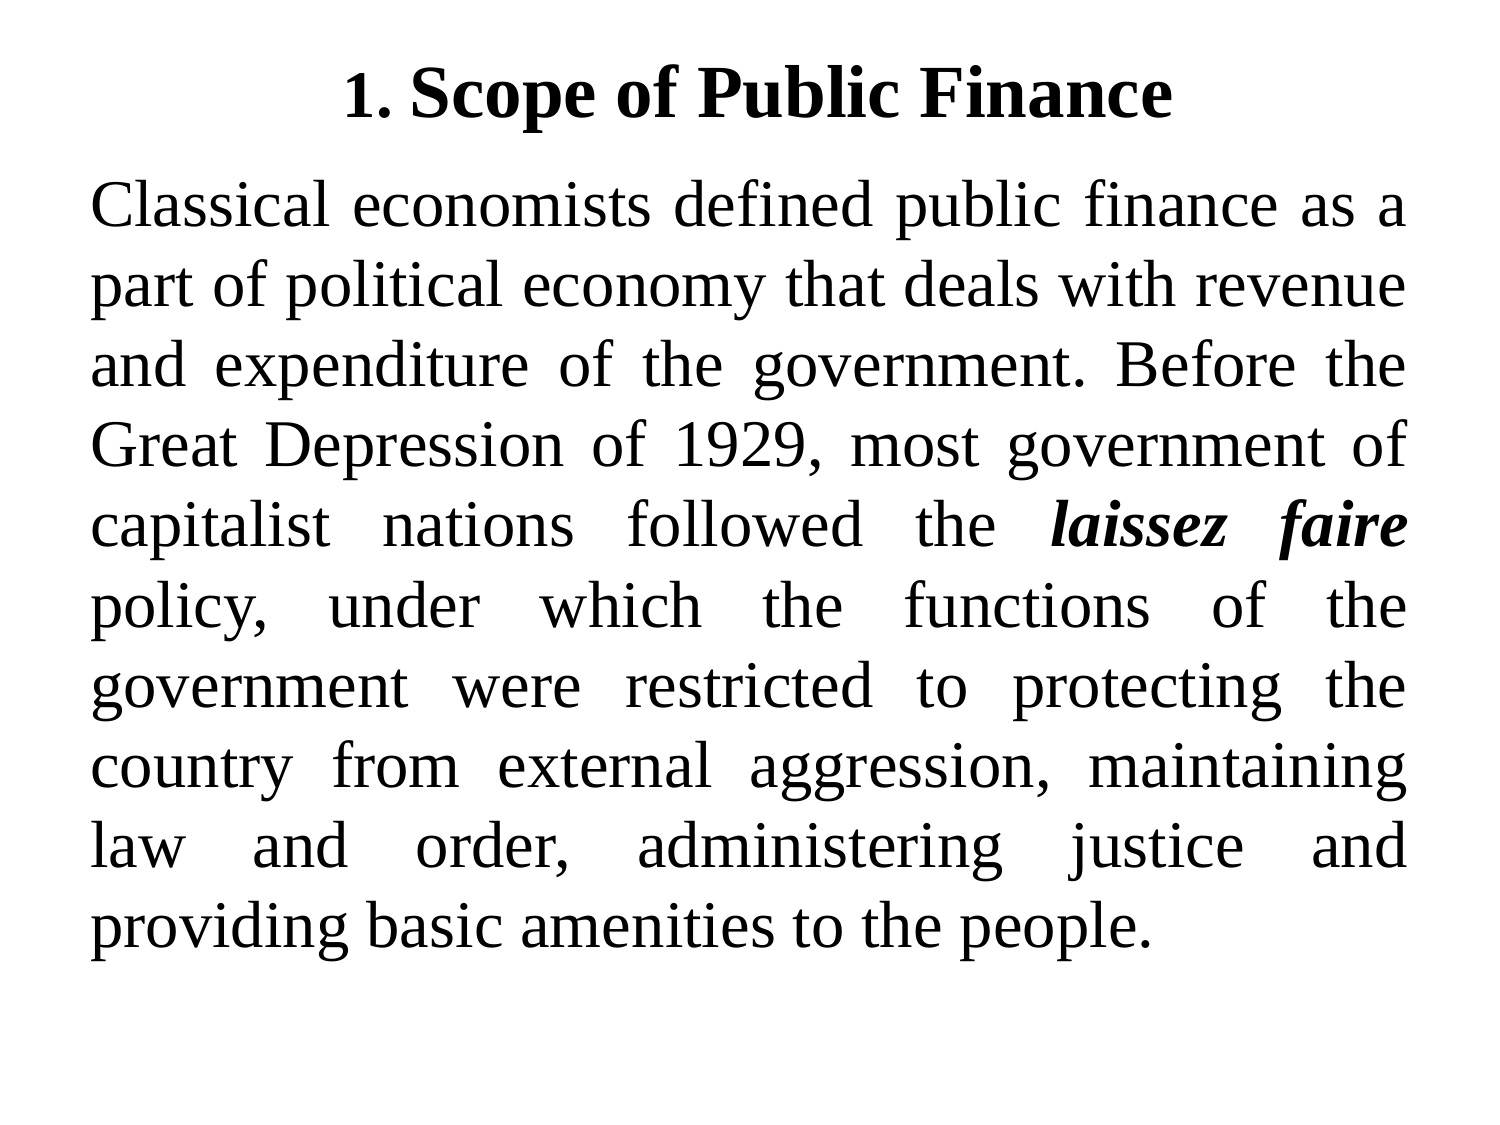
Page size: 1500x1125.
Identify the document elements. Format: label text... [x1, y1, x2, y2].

list Classical economists defined public finance as a part of political economy that deals with revenue and expenditure of the government. Before the Great Depression of 1929, most government of capitalist nations followed the laissez faire policy, under which the functions of the government were restricted to protecting the country from external aggression, maintaining law and order, administering justice and providing basic amenities to the people. [75, 152, 1425, 1090]
title 1. Scope of Public Finance [75, 23, 1425, 152]
